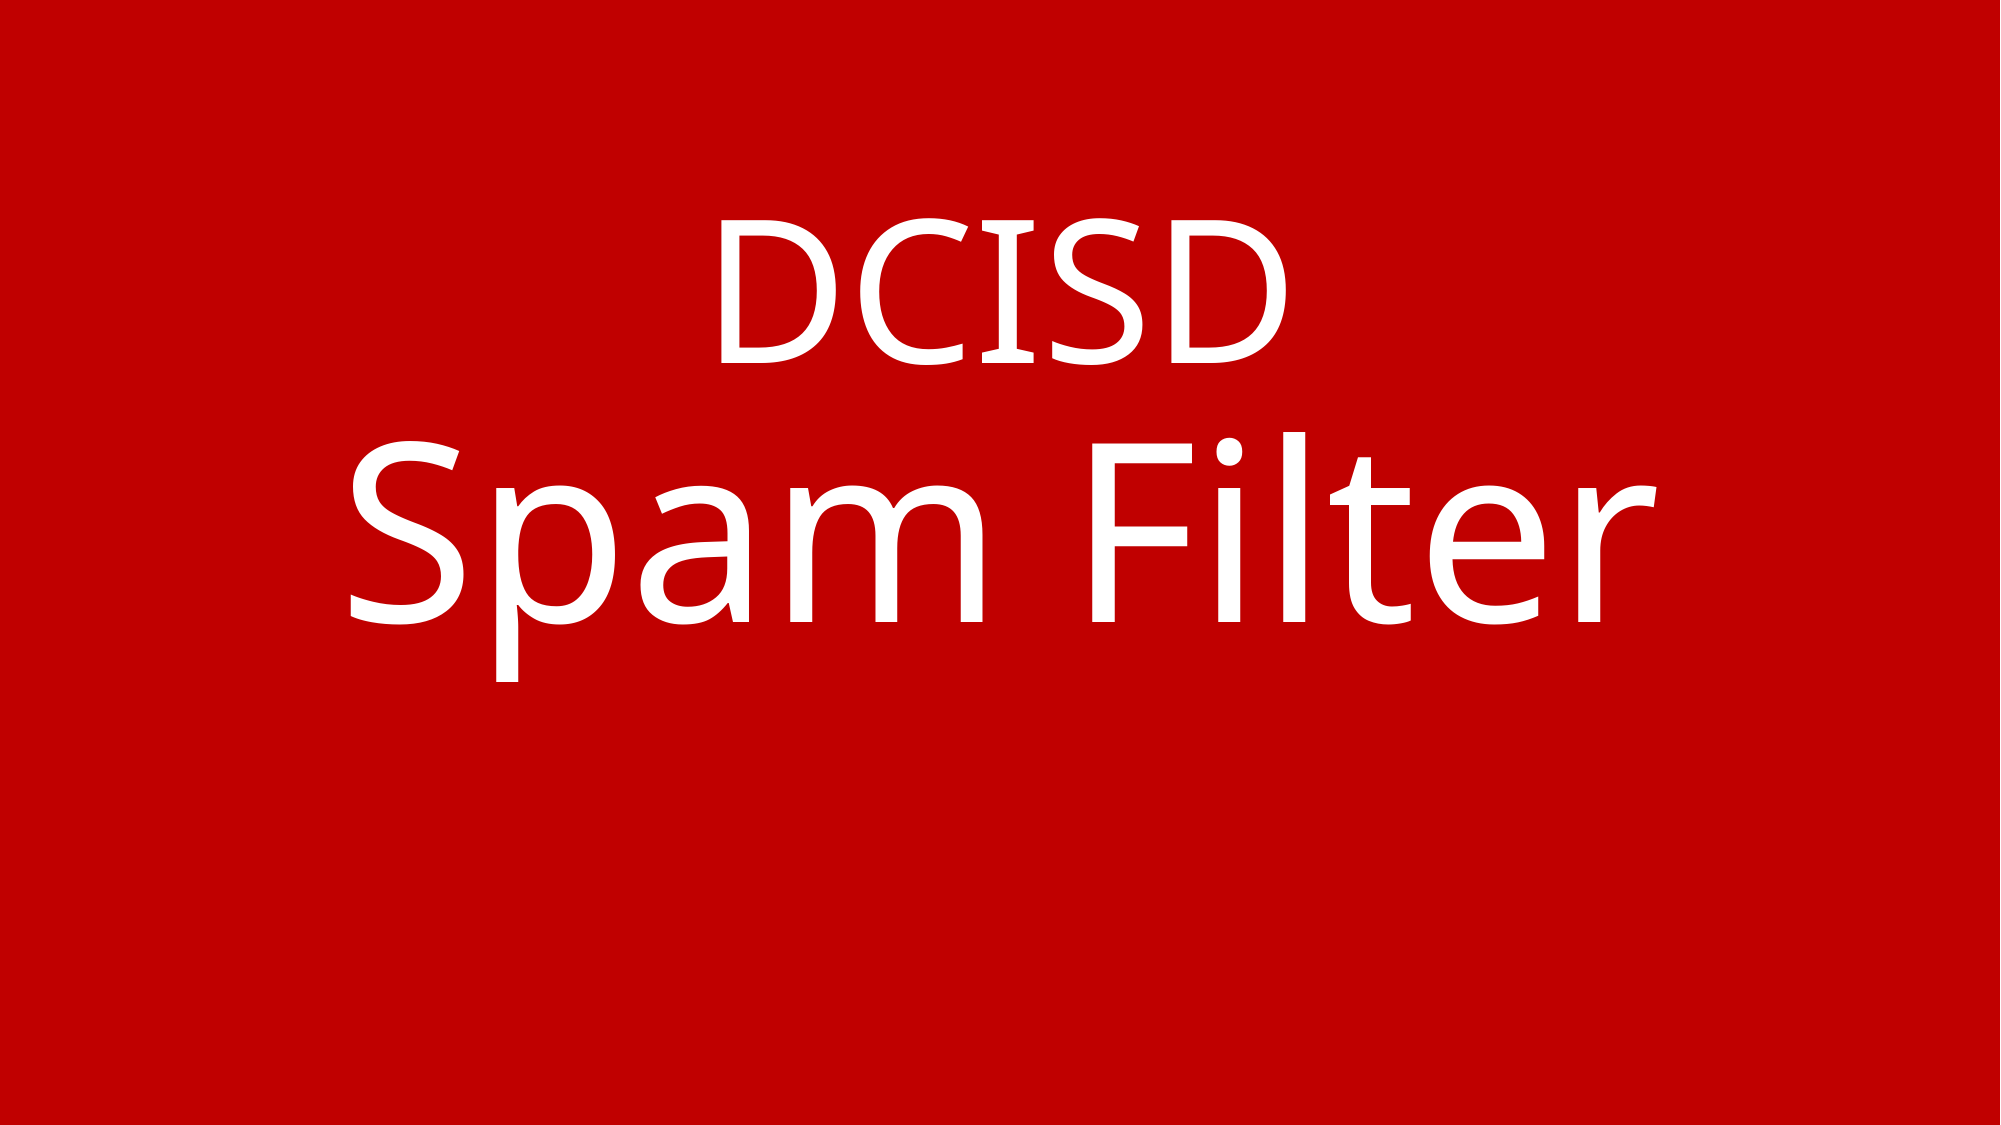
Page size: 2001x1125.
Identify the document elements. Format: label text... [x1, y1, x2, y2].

title DCISD Spam Filter [137, 59, 1863, 808]
